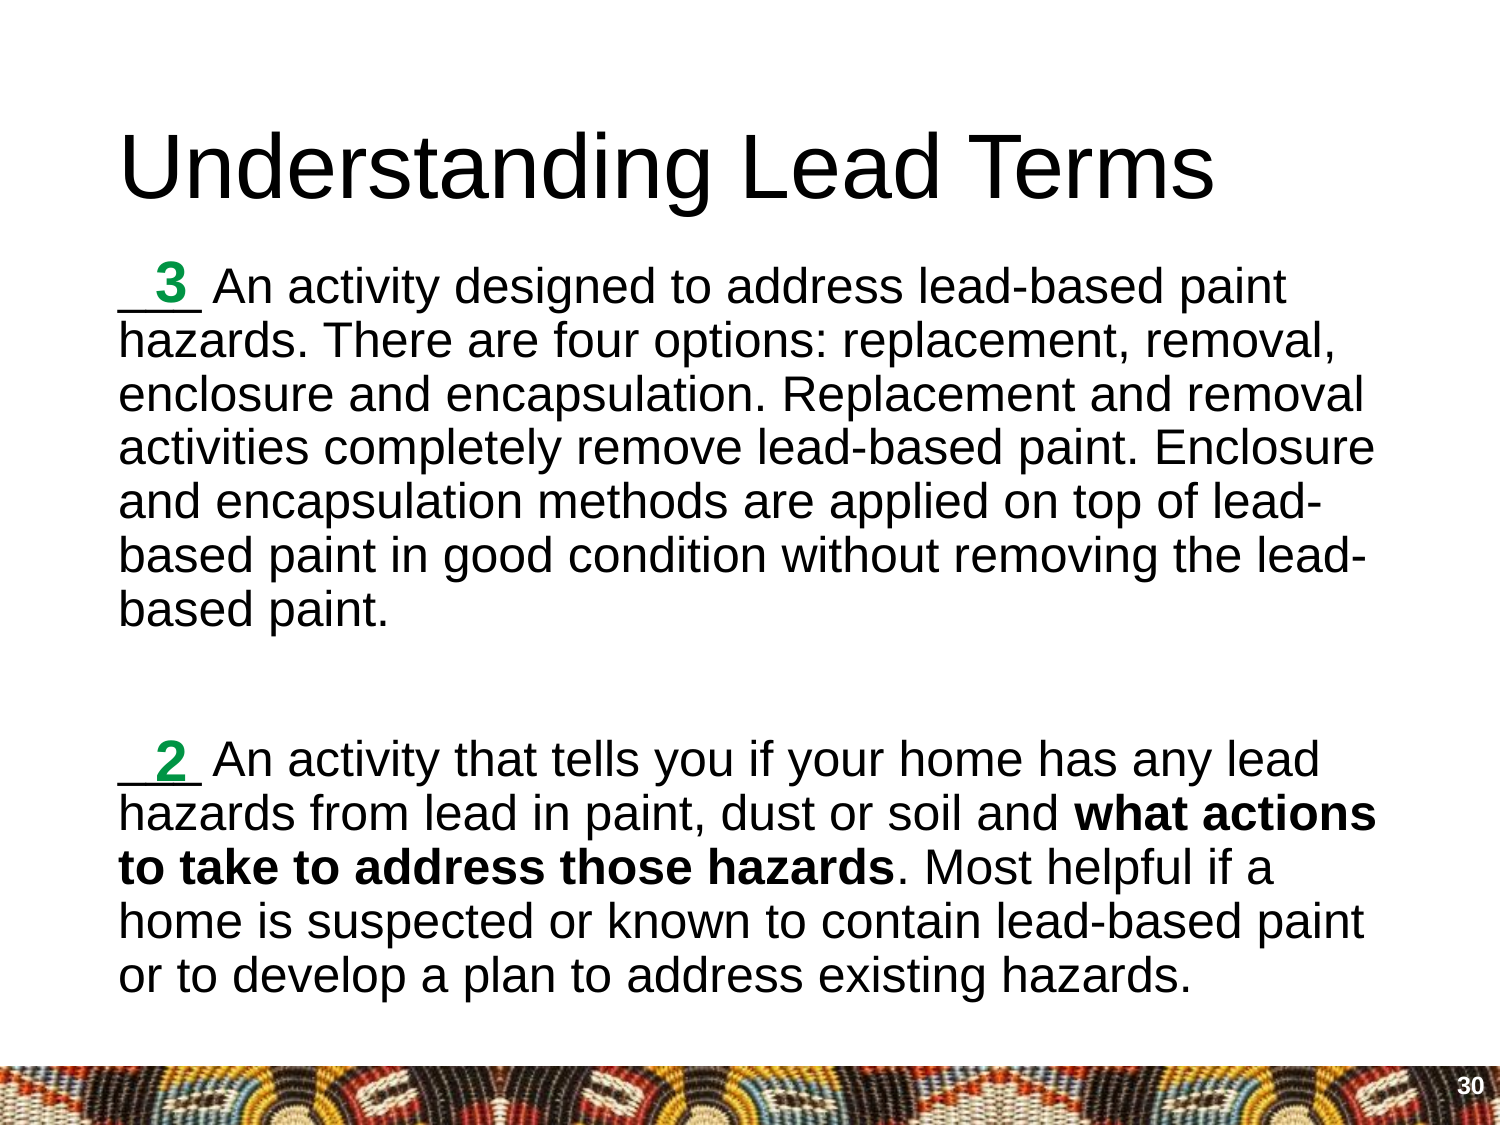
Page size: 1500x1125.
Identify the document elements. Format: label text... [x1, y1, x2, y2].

list ___ An activity designed to address lead-based paint hazards. There are four options: replacement, removal, enclosure and encapsulation. Replacement and removal activities completely remove lead-based paint. Enclosure and encapsulation methods are applied on top of lead-based paint in good condition without removing the lead-based paint. ___ An activity that tells you if your home has any lead hazards from lead in paint, dust or soil and what actions to take to address those hazards. Most helpful if a home is suspected or known to contain lead-based paint or to develop a plan to address existing hazards. [103, 252, 1397, 1018]
text_box 2 [140, 716, 207, 801]
slide_number 30 [1162, 1054, 1500, 1115]
text_box 3 [140, 237, 207, 322]
title Understanding Lead Terms [103, 59, 1397, 252]
picture [0, 1066, 1500, 1125]
